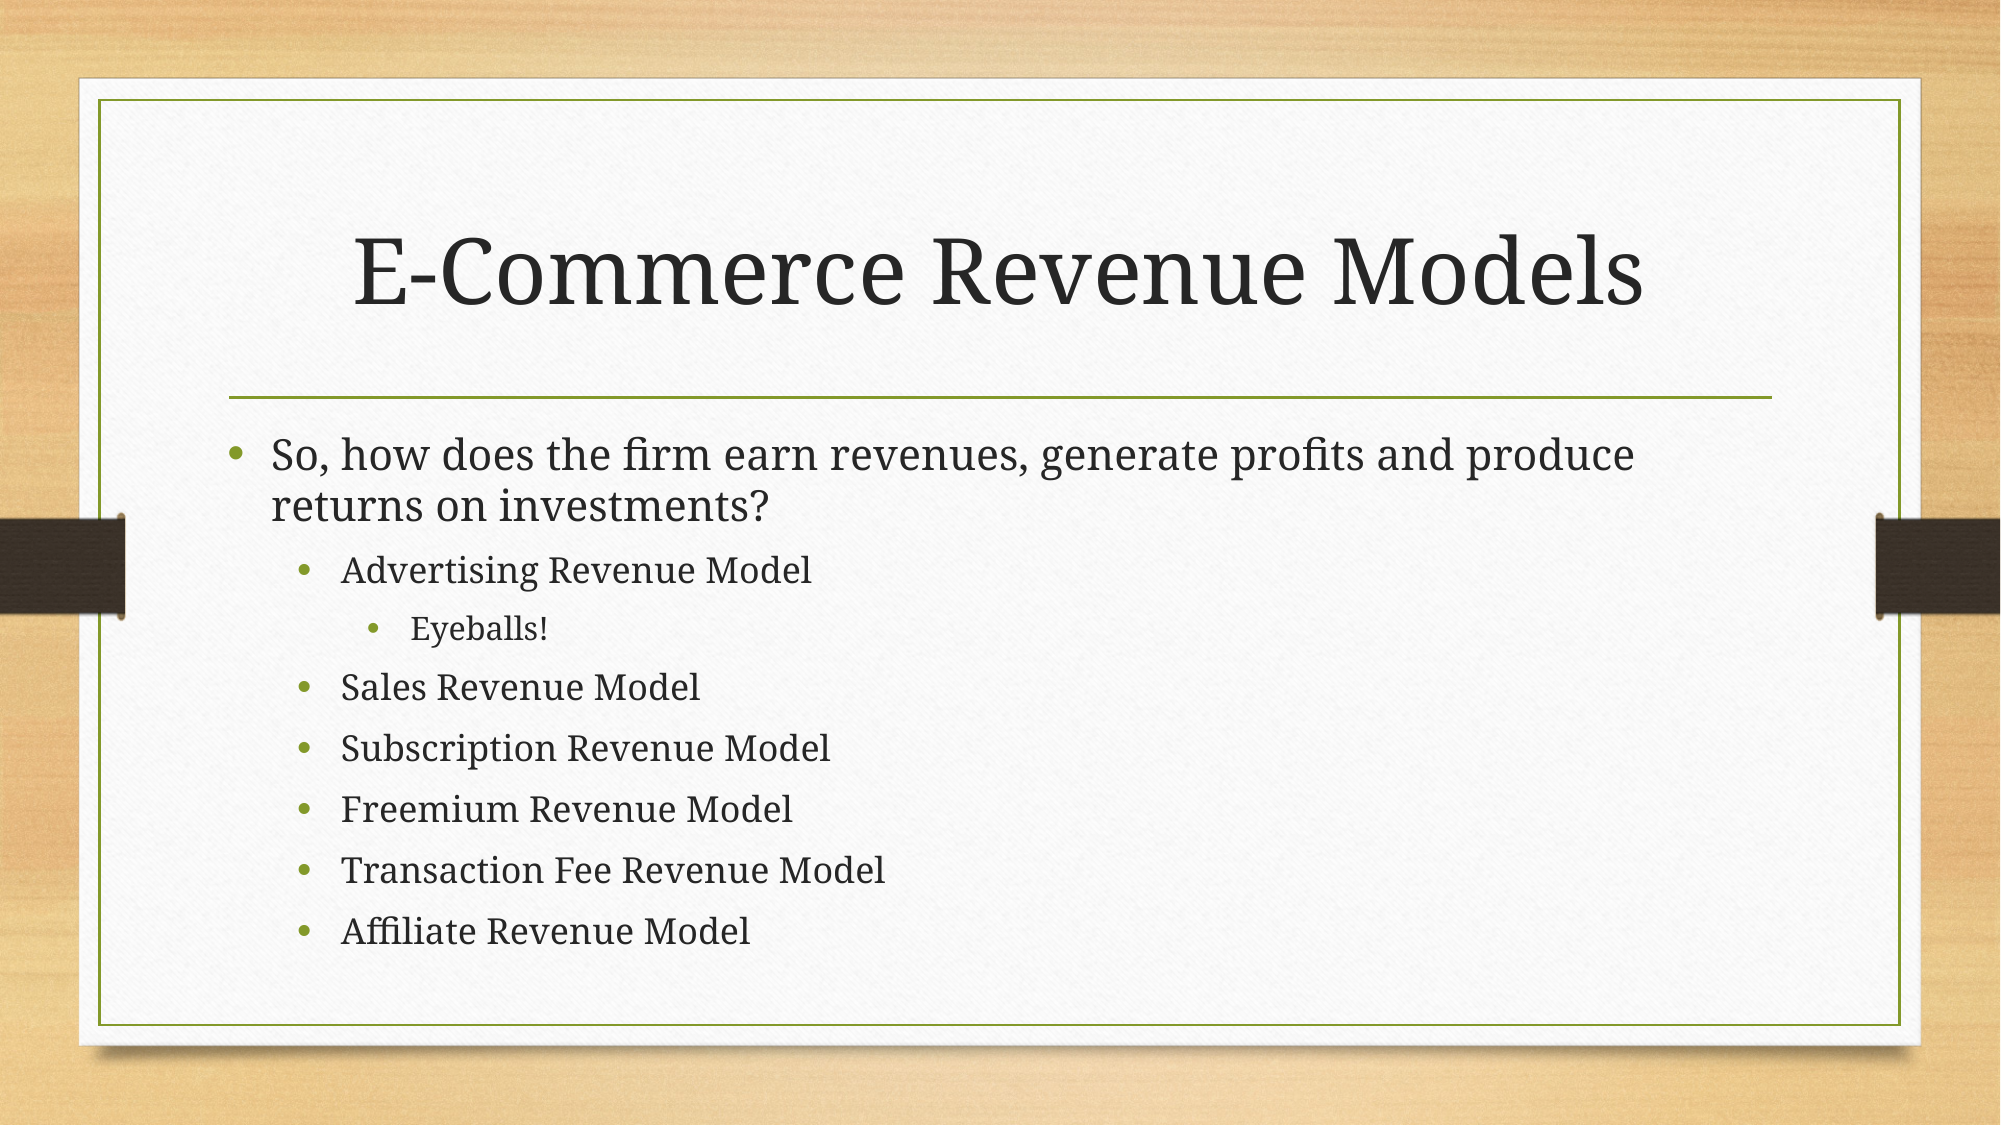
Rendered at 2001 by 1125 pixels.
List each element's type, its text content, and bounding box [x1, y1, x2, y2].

title E-Commerce Revenue Models [212, 161, 1788, 375]
list So, how does the firm earn revenues, generate profits and produce returns on investments? Advertising Revenue Model Eyeballs! Sales Revenue Model Subscription Revenue Model Freemium Revenue Model Transaction Fee Revenue Model Affiliate Revenue Model [212, 419, 1788, 964]
picture [0, 0, 2001, 1125]
